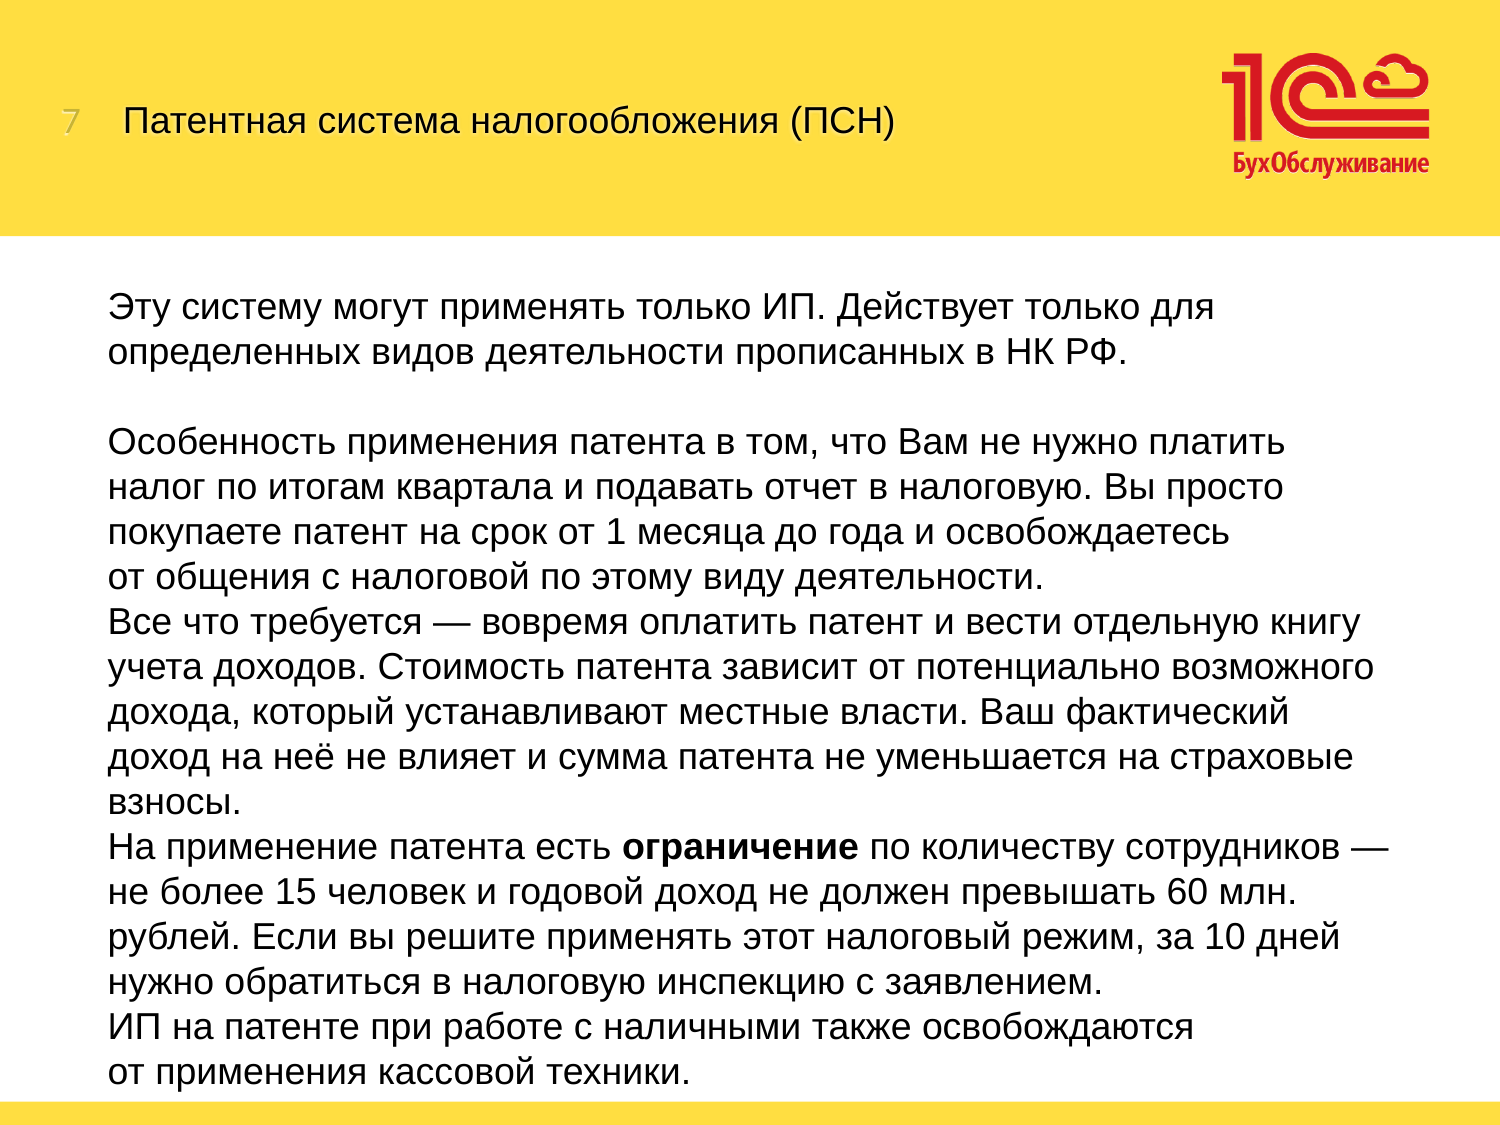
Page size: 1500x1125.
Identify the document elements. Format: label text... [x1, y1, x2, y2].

title Патентная система налогообложения (ПСН) [107, 0, 1189, 238]
slide_number 7 [19, 0, 96, 238]
text_box Эту систему могут применять только ИП. Действует только для определенных видов деятельности прописанных в НК РФ. Особенность применения патента в том, что Вам не нужно платить налог по итогам квартала и подавать отчет в налоговую. Вы просто покупаете патент на срок от 1 месяца до года и освобождаетесь от общения с налоговой по этому виду деятельности. Все что требуется — вовремя оплатить патент и вести отдельную книгу учета доходов. Стоимость патента зависит от потенциально возможного дохода, который устанавливают местные власти. Ваш фактический доход на неё не влияет и сумма патента не уменьшается на страховые взносы. На применение патента есть ограничение по количеству сотрудников — не более 15 человек и годовой доход не должен превышать 60 млн. рублей. Если вы решите применять этот налоговый режим, за 10 дней нужно обратиться в налоговую инспекцию с заявлением. ИП на патенте при работе с наличными также освобождаются от применения кассовой техники. [92, 274, 1407, 1125]
picture [1222, 53, 1430, 181]
